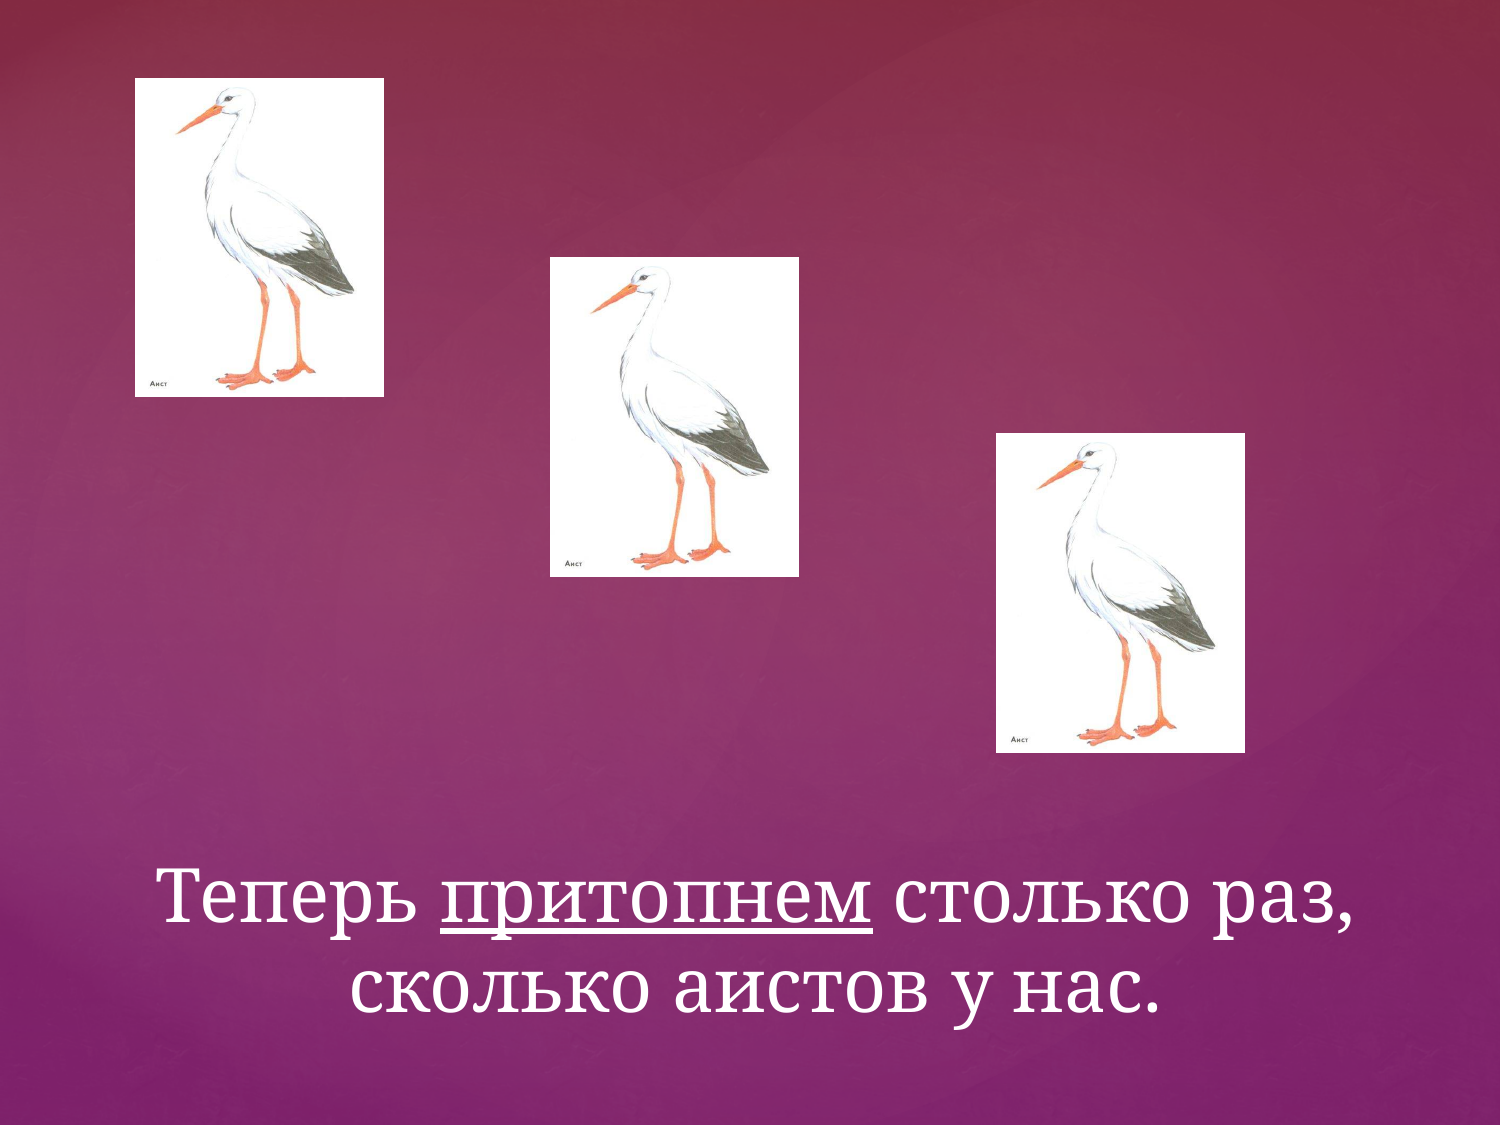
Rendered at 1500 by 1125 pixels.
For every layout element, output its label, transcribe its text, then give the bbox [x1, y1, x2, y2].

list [135, 77, 385, 398]
picture [550, 257, 800, 578]
title Теперь притопнем столько раз, сколько аистов у нас. [35, 800, 1477, 1125]
picture [995, 432, 1245, 753]
